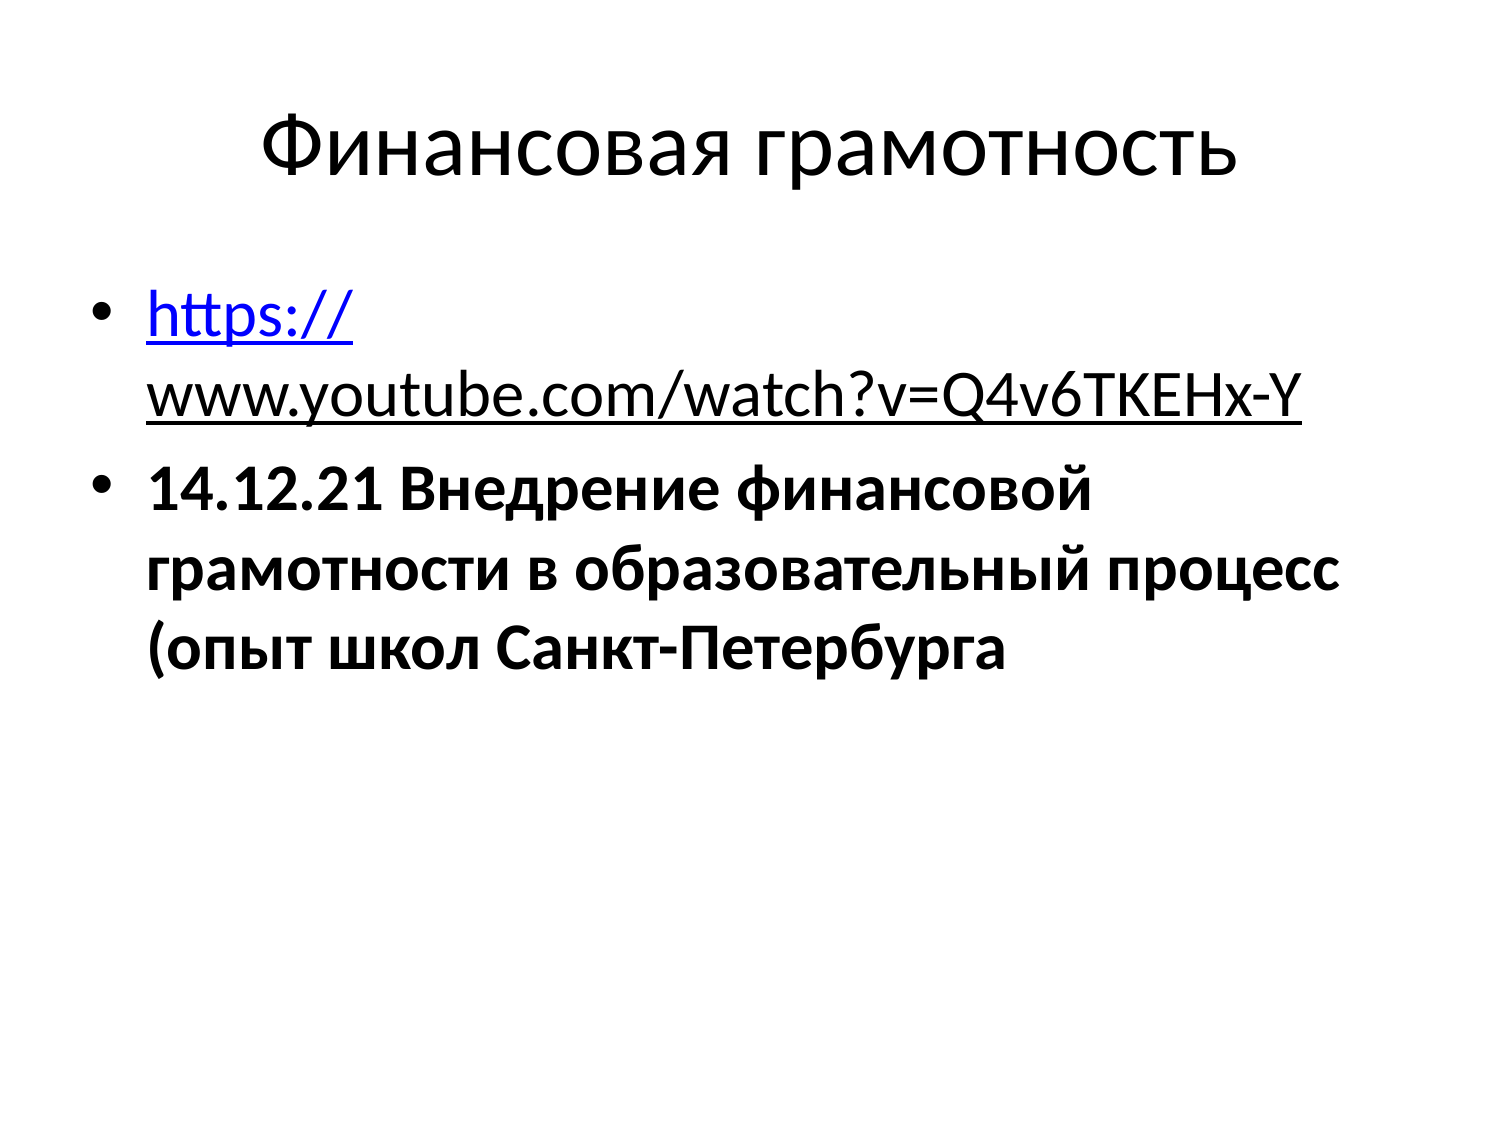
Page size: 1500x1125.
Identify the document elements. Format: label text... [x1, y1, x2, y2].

list https://www.youtube.com/watch?v=Q4v6TKEHx-Y 14.12.21 Внедрение финансовой грамотности в образовательный процесс (опыт школ Санкт-Петербурга [75, 262, 1425, 1005]
title Финансовая грамотность [75, 45, 1425, 233]
